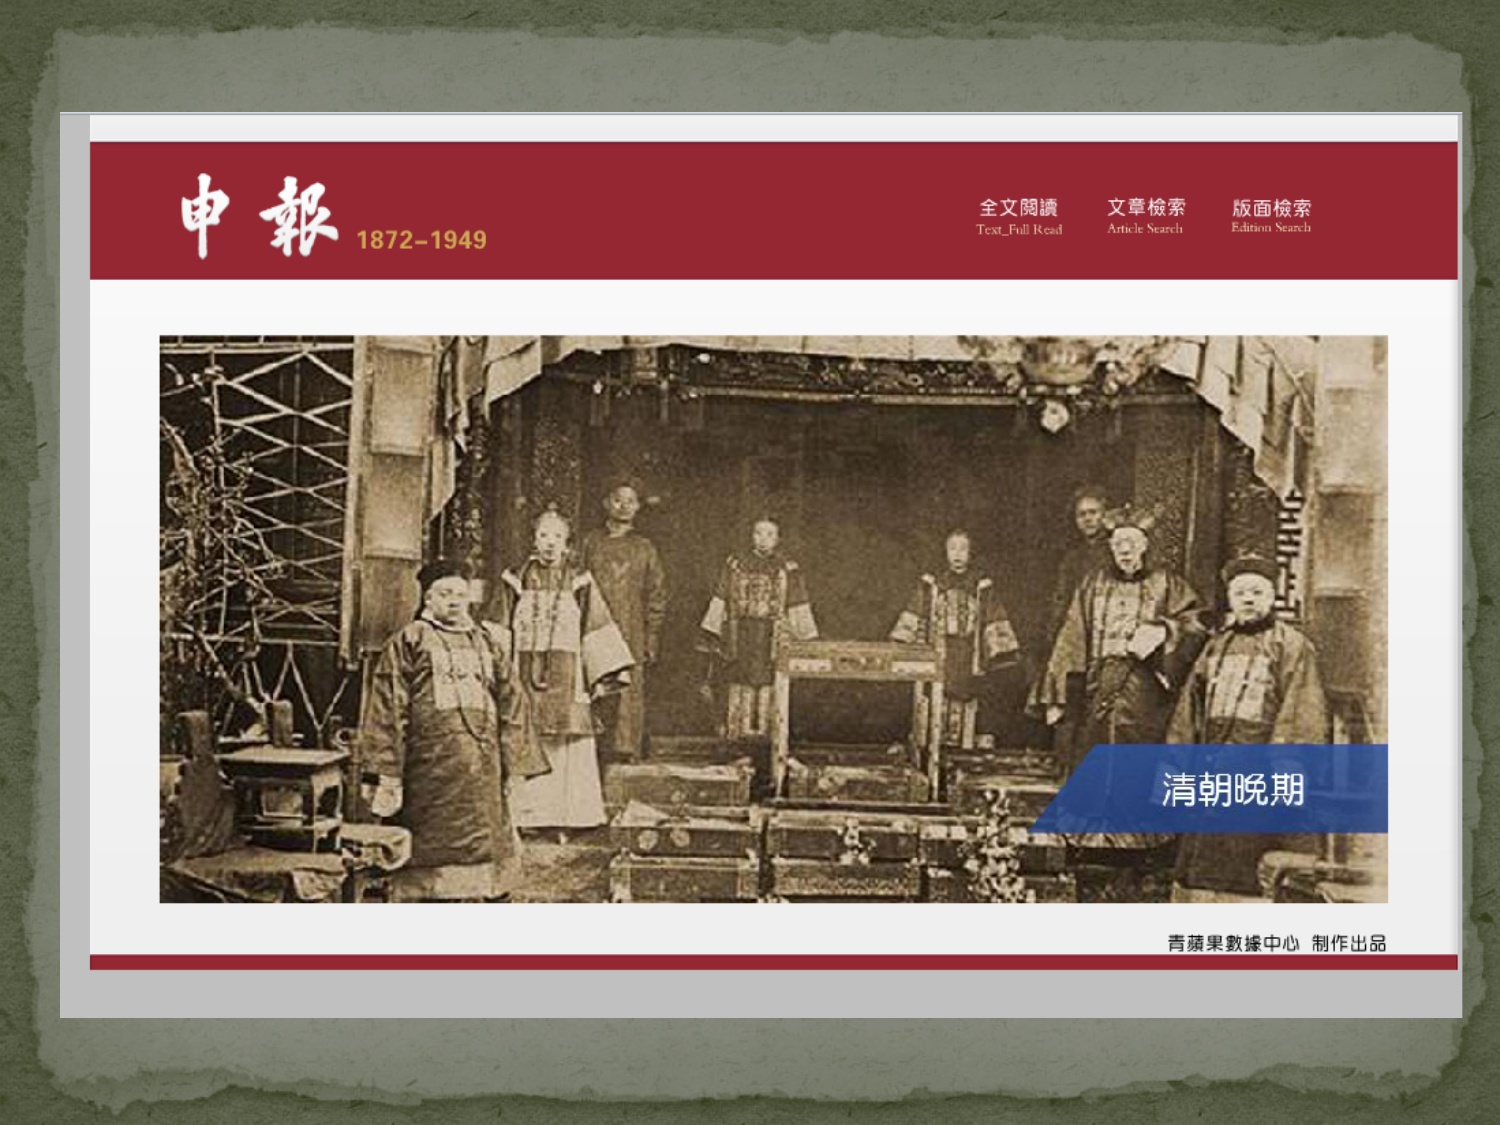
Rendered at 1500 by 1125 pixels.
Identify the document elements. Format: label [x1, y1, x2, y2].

picture [60, 112, 1463, 1018]
